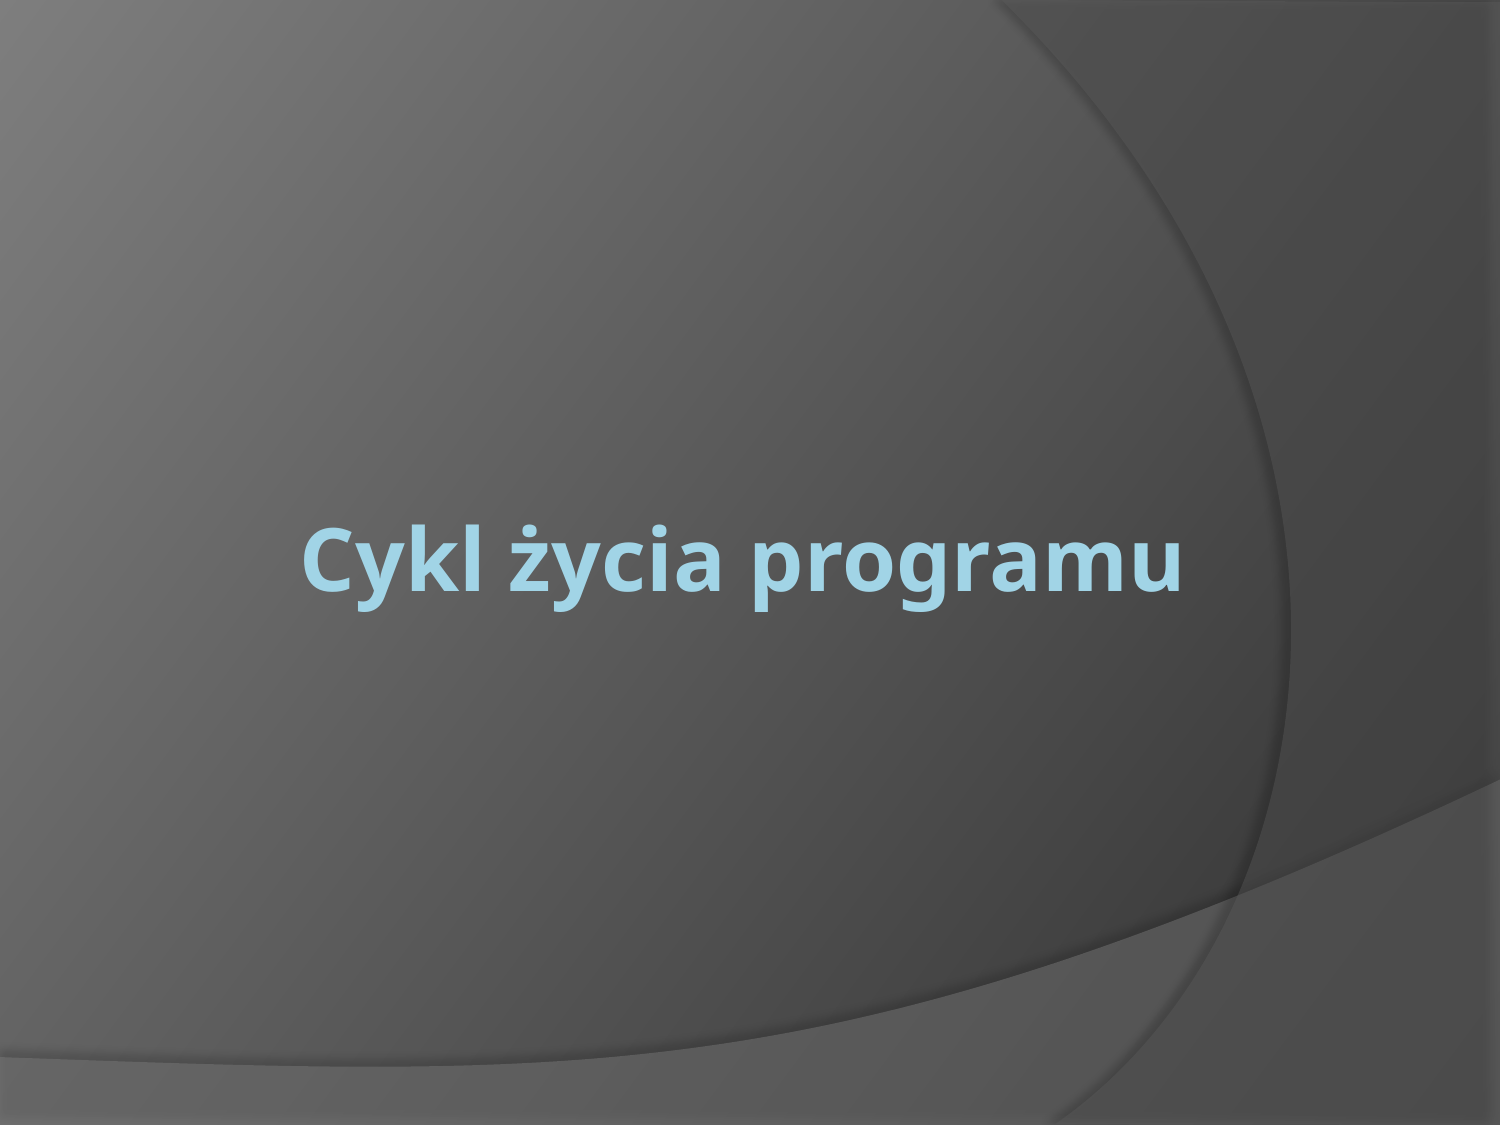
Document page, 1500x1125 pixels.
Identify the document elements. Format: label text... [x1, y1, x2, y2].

title Cykl życia programu [105, 503, 1381, 728]
